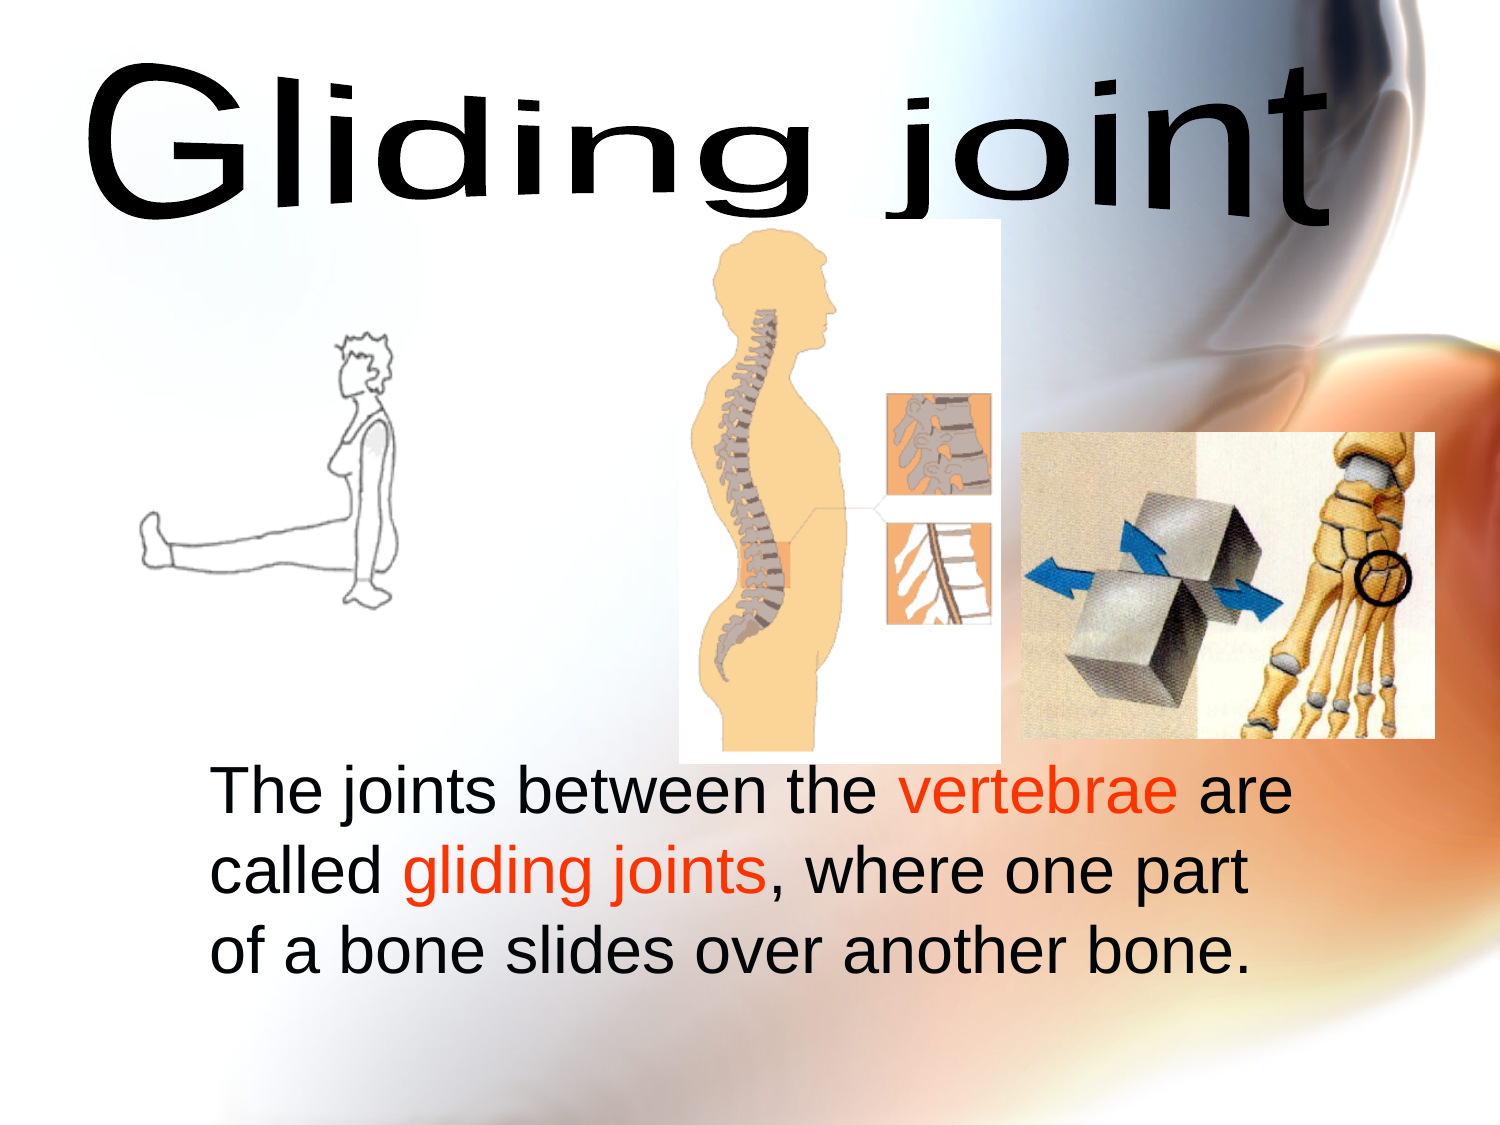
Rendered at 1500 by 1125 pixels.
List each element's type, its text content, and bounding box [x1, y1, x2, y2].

picture [0, 0, 1500, 1125]
text_box The joints between the vertebrae are called gliding joints, where one part of a bone slides over another bone. [194, 739, 1317, 995]
